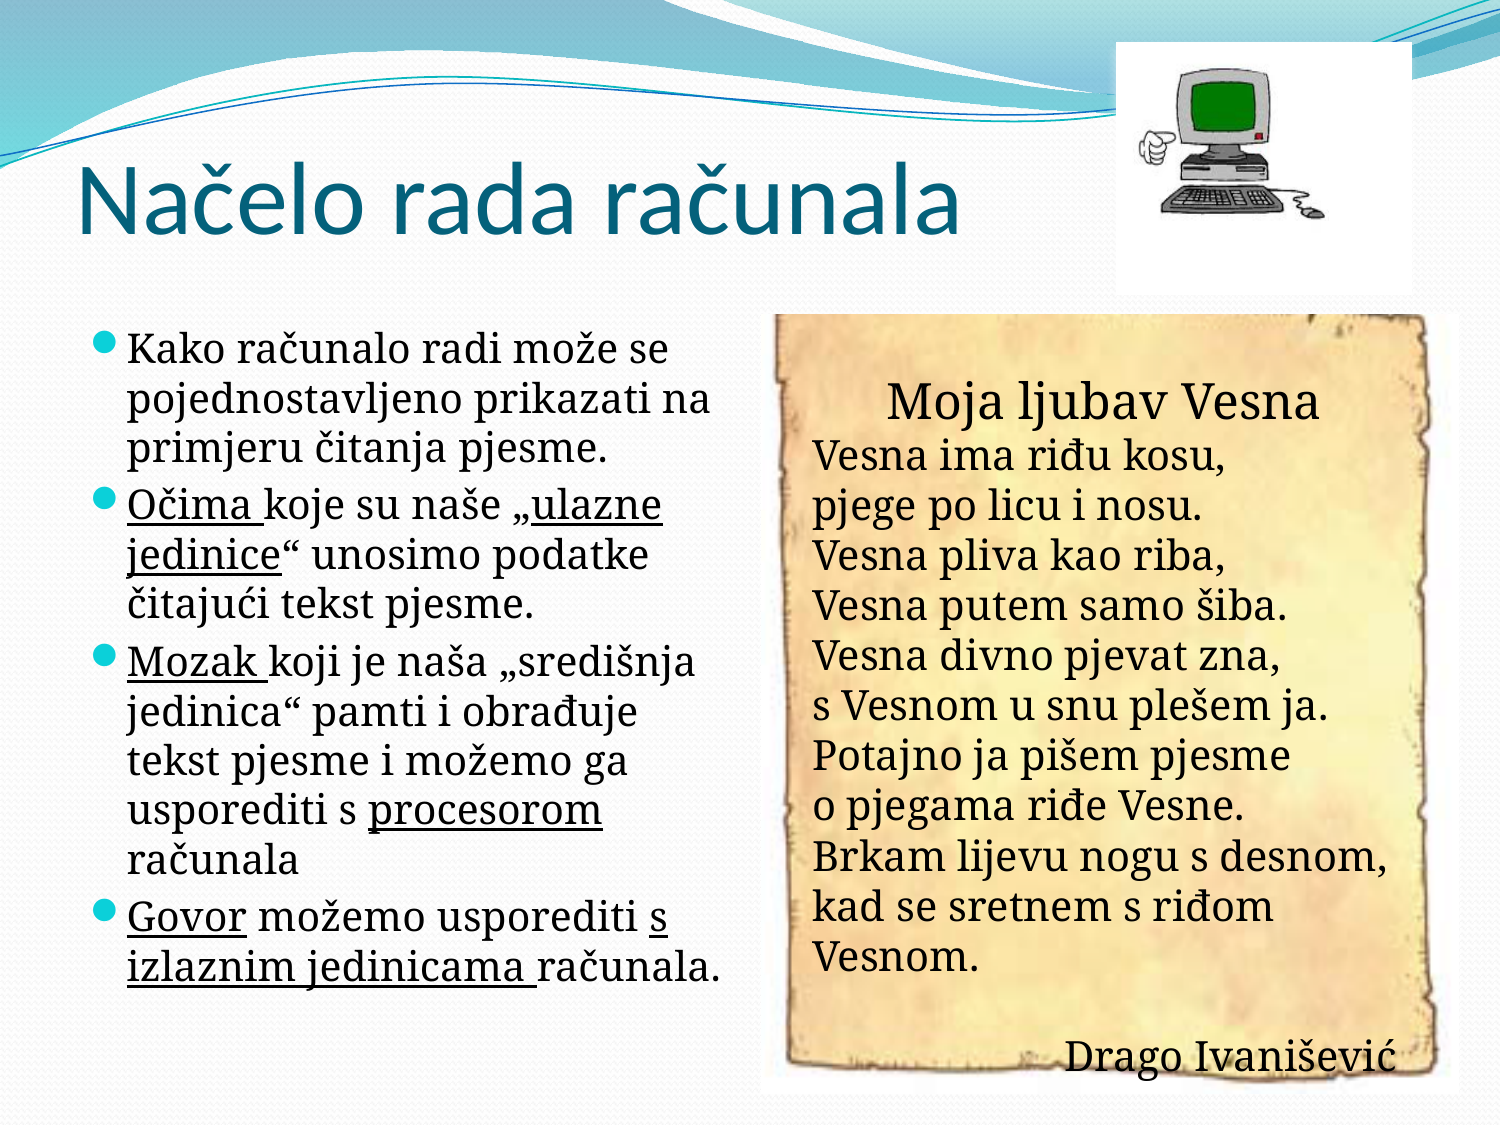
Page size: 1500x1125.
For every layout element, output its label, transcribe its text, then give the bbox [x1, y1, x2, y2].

title Načelo rada računala [1418, 115, 1425, 256]
picture [761, 314, 1459, 1095]
picture [1115, 42, 1412, 295]
list Kako računalo radi može se pojednostavljeno prikazati na primjeru čitanja pjesme. Očima koje su naše „ulazne jedinice“ unosimo podatke čitajući tekst pjesme. Mozak koji je naša „središnja jedinica“ pamti i obrađuje tekst pjesme i možemo ga usporediti s procesorom računala Govor možemo usporediti s izlaznim jedinicama računala. [75, 314, 738, 1043]
title Načelo rada računala [75, 115, 1107, 256]
